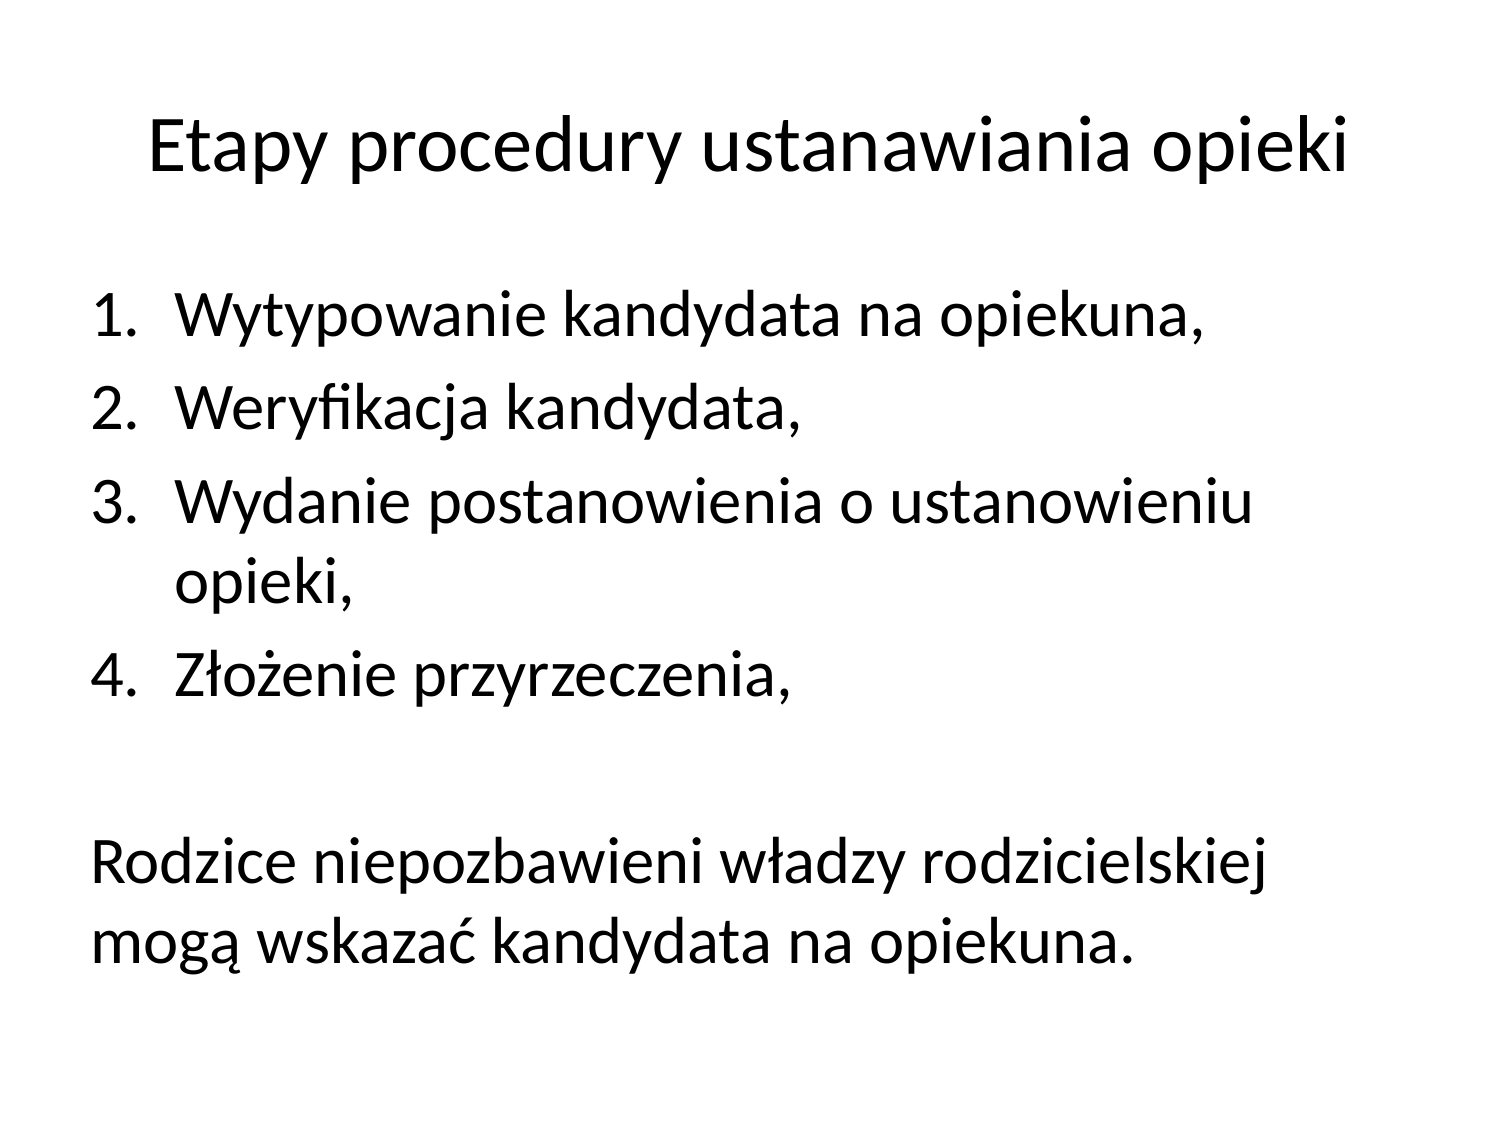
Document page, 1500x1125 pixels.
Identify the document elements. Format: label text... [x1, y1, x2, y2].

list Wytypowanie kandydata na opiekuna, Weryfikacja kandydata, Wydanie postanowienia o ustanowieniu opieki, Złożenie przyrzeczenia, Rodzice niepozbawieni władzy rodzicielskiej mogą wskazać kandydata na opiekuna. [75, 262, 1425, 1005]
title Etapy procedury ustanawiania opieki [75, 45, 1425, 233]
